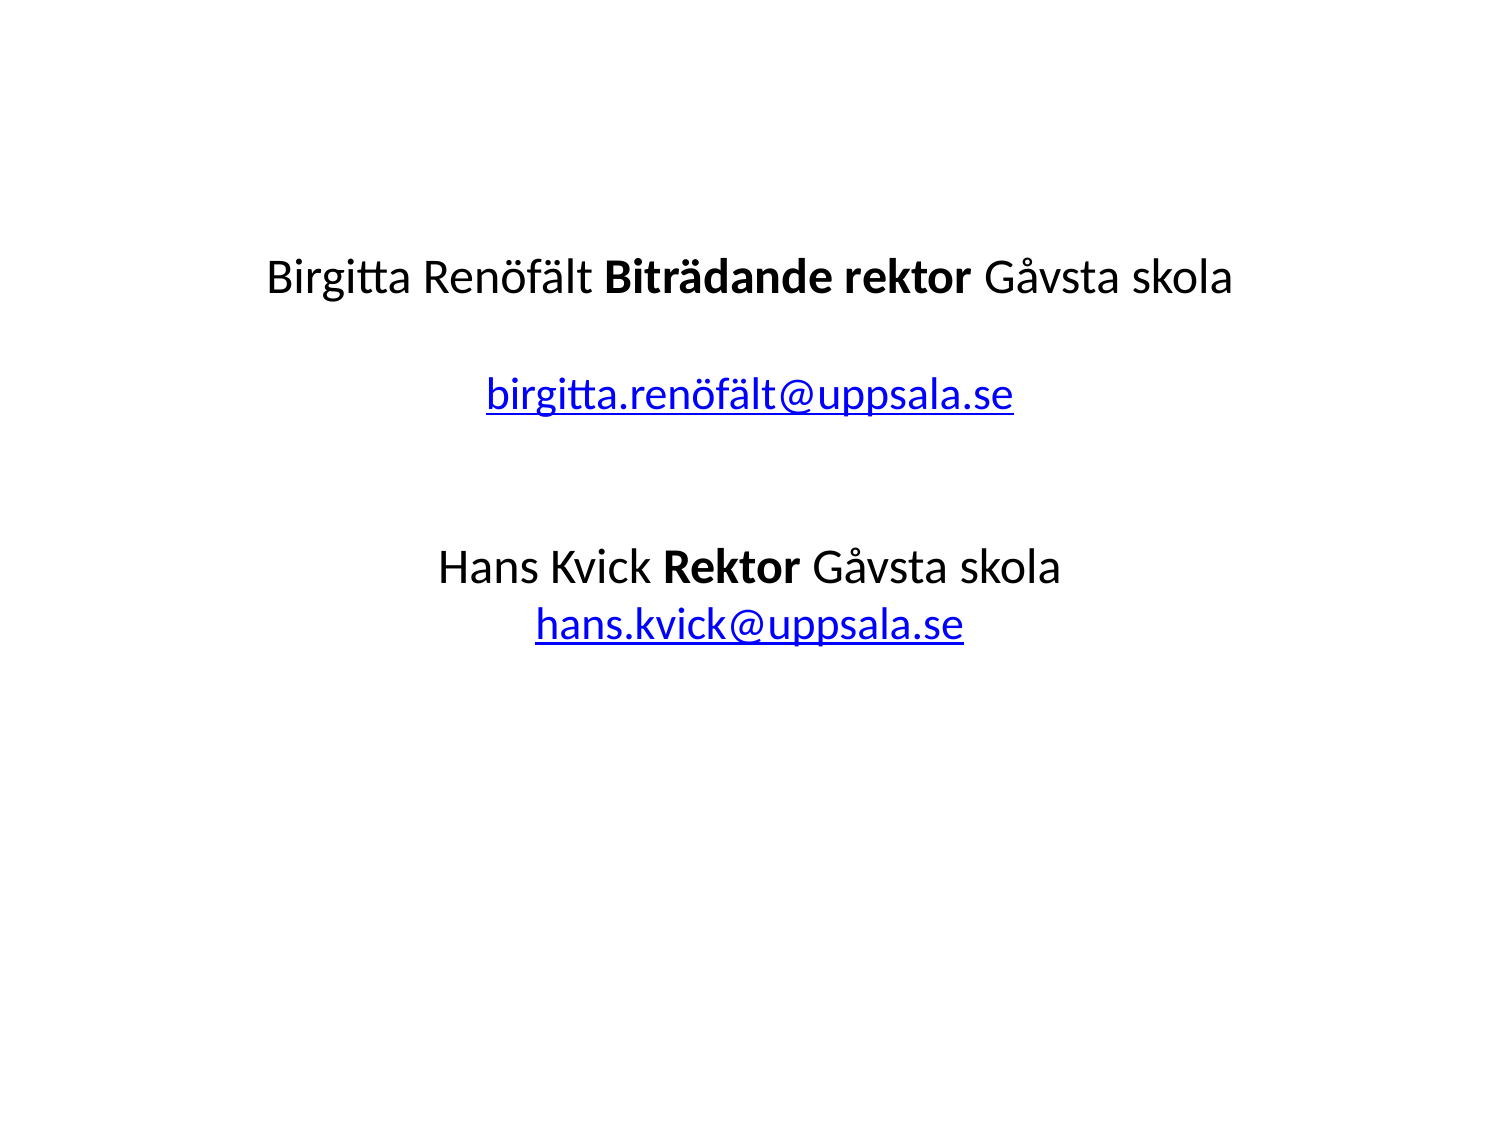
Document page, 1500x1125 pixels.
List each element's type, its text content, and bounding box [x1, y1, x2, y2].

title Birgitta Renöfält Biträdande rektor Gåvsta skola birgitta.renöfält@uppsala.se Hans Kvick Rektor Gåvsta skola hans.kvick@uppsala.se [75, 45, 1425, 1083]
